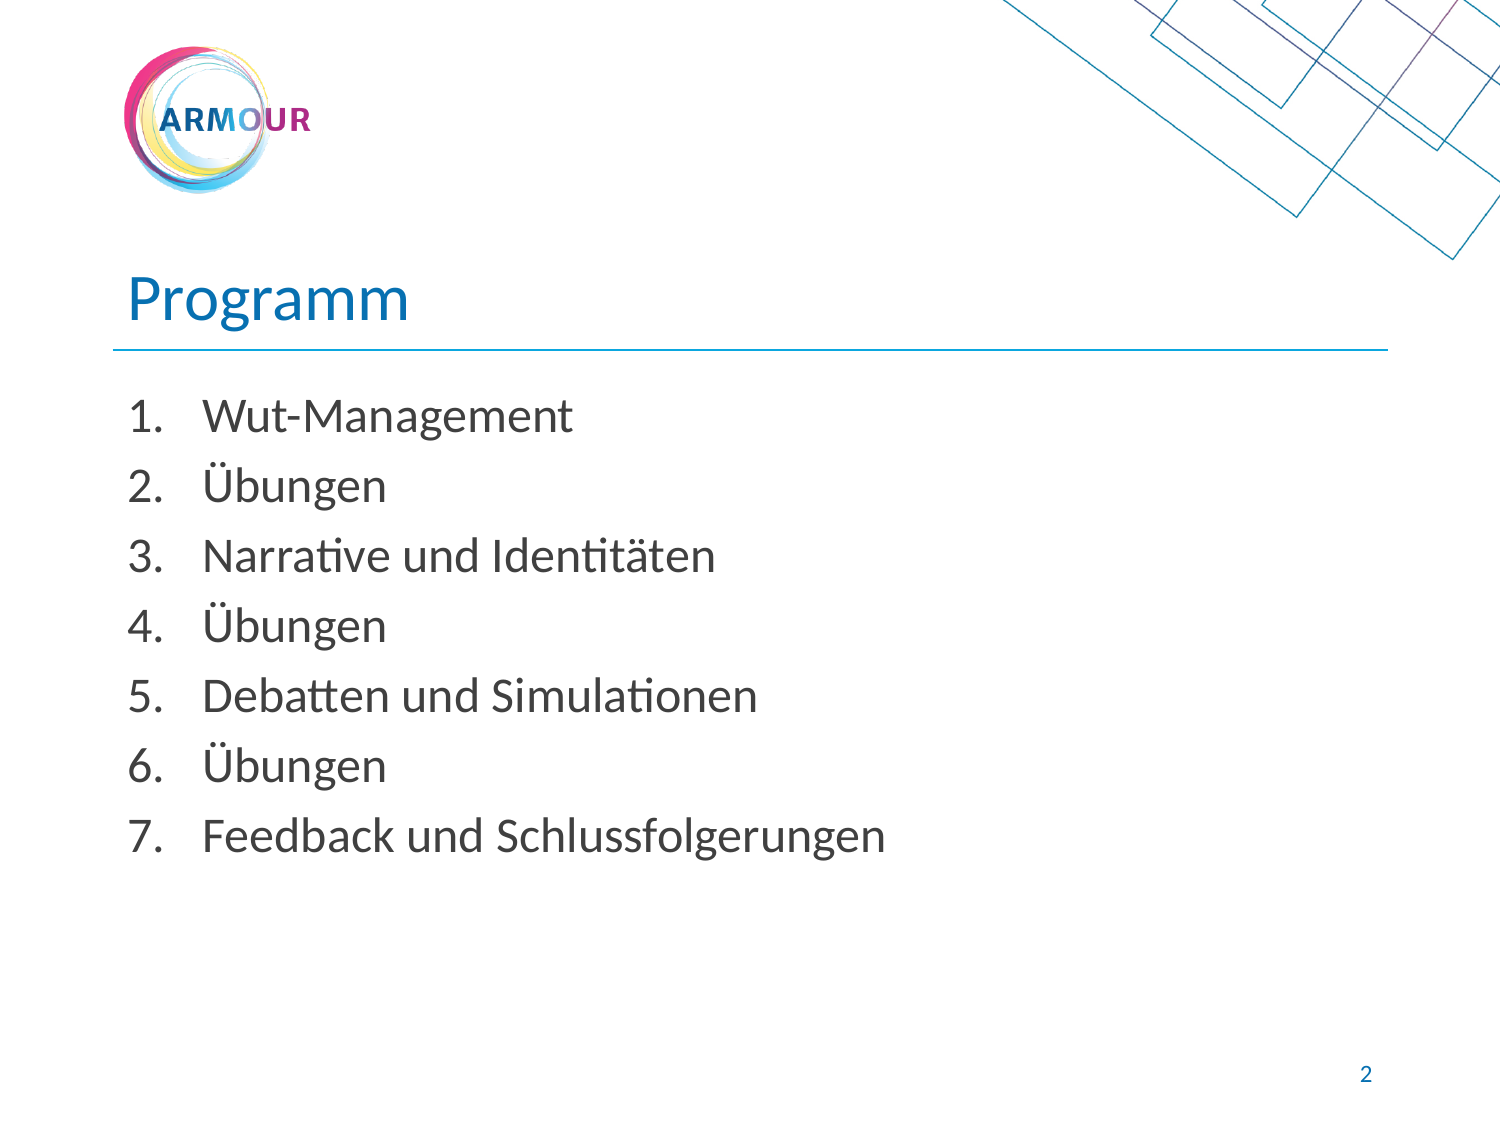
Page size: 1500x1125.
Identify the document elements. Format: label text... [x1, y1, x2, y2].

slide_number 1 [1074, 1042, 1388, 1103]
picture [112, 39, 323, 200]
title Programm [112, 237, 1388, 350]
list Wut-Management Übungen Narrative und Identitäten Übungen Debatten und Simulationen Übungen Feedback und Schlussfolgerungen [112, 375, 1388, 988]
picture [912, 0, 1500, 316]
